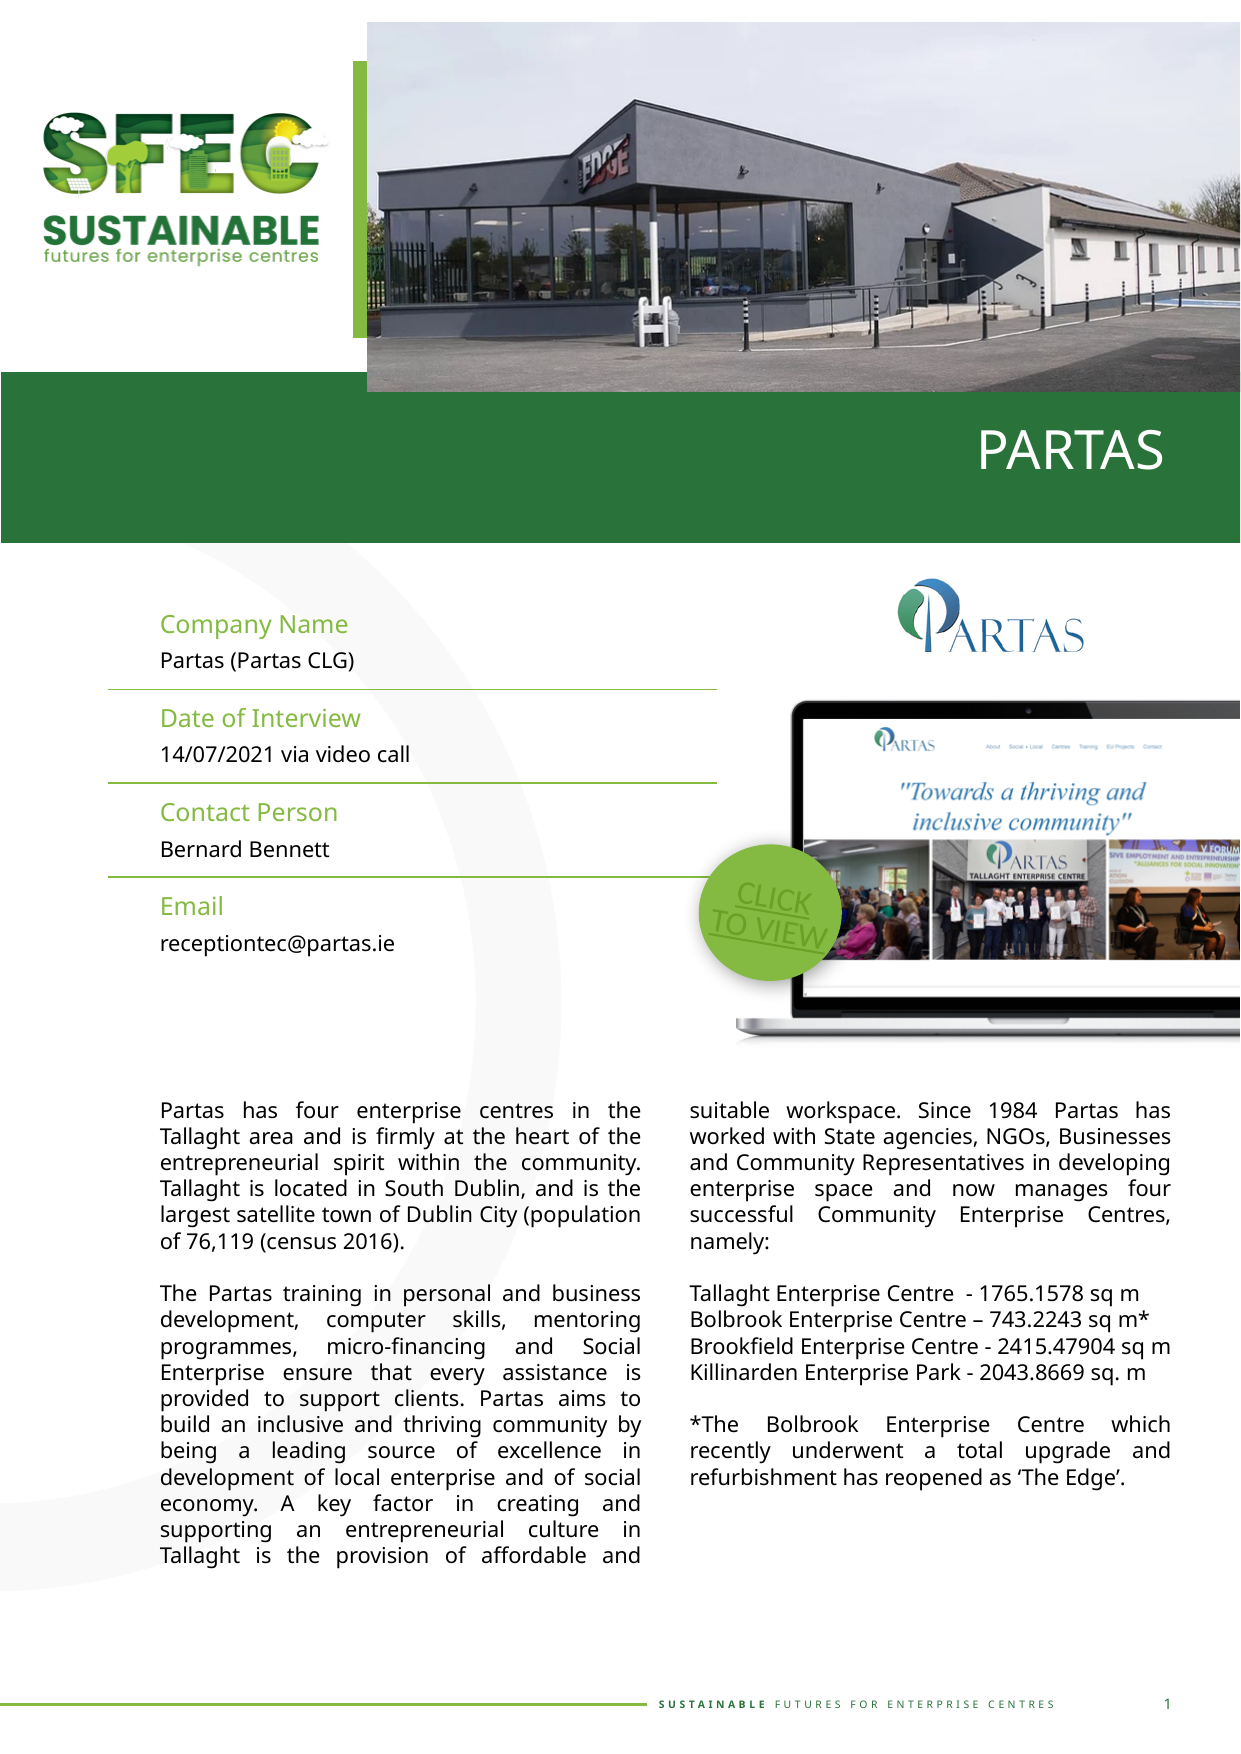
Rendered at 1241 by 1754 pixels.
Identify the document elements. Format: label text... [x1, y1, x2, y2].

picture [708, 684, 1240, 1069]
list PARTAS [151, 407, 1181, 515]
picture [7, 81, 347, 298]
list Date of Interview [144, 689, 695, 725]
list Email [144, 877, 694, 913]
slide_number 1 [1024, 1666, 1187, 1743]
list Partas (Partas CLG) [144, 631, 695, 689]
list Bernard Bennett [144, 819, 695, 877]
list Contact Person [144, 783, 695, 819]
list Partas has four enterprise centres in the Tallaght area and is firmly at the heart of the entrepreneurial spirit within the community. Tallaght is located in South Dublin, and is the largest satellite town of Dublin City (population of 76,119 (census 2016). The Partas training in personal and business development, computer skills, mentoring programmes, micro-financing and Social Enterprise ensure that every assistance is provided to support clients. Partas aims to build an inclusive and thriving community by being a leading source of excellence in development of local enterprise and of social economy. A key factor in creating and supporting an entrepreneurial culture in Tallaght is the provision of affordable and suitable workspace. Since 1984 Partas has worked with State agencies, NGOs, Businesses and Community Representatives in developing enterprise space and now manages four successful Community Enterprise Centres, namely: Tallaght Enterprise Centre - 1765.1578 sq m Bolbrook Enterprise Centre – 743.2243 sq m* Brookfield Enterprise Centre - 2415.47904 sq m Killinarden Enterprise Park - 2043.8669 sq. m *The Bolbrook Enterprise Centre which recently underwent a total upgrade and refurbishment has reopened as ‘The Edge’. [144, 1088, 1187, 1388]
list receptiontec@partas.ie [144, 913, 694, 972]
picture [896, 576, 1088, 653]
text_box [694, 844, 847, 981]
list 14/07/2021 via video call [144, 725, 711, 783]
list Company Name [144, 594, 695, 631]
picture [367, 22, 1241, 392]
